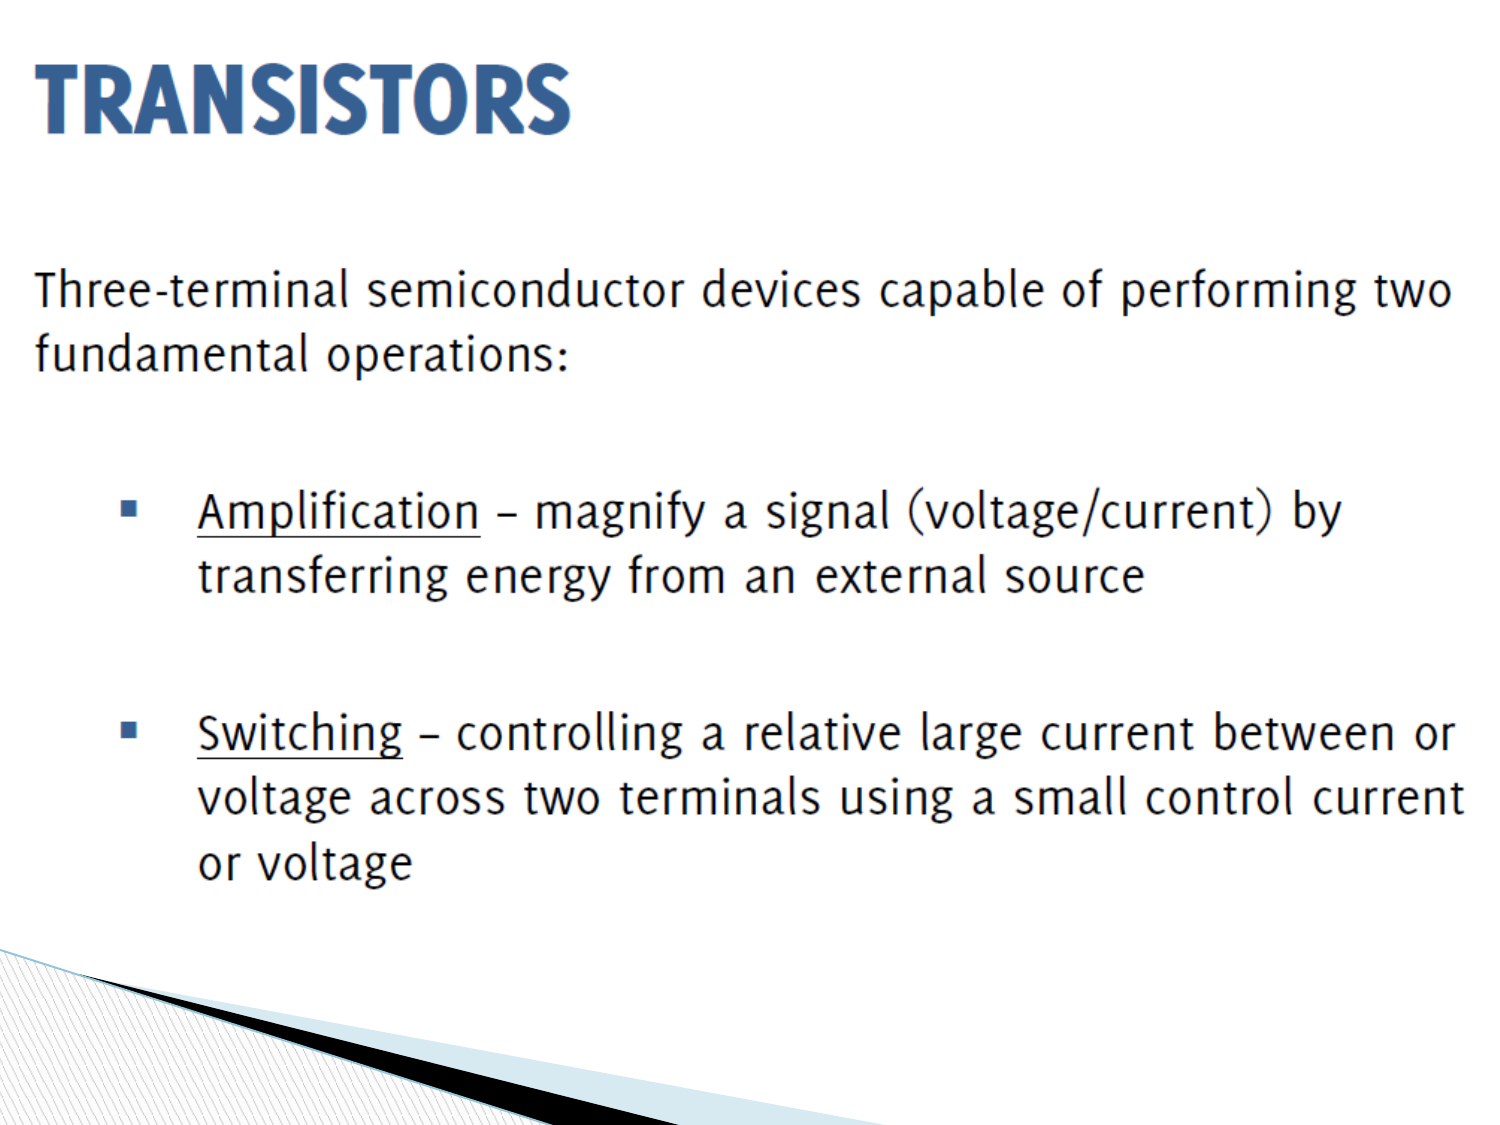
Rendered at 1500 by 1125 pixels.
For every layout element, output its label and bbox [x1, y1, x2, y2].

picture [0, 0, 1500, 918]
